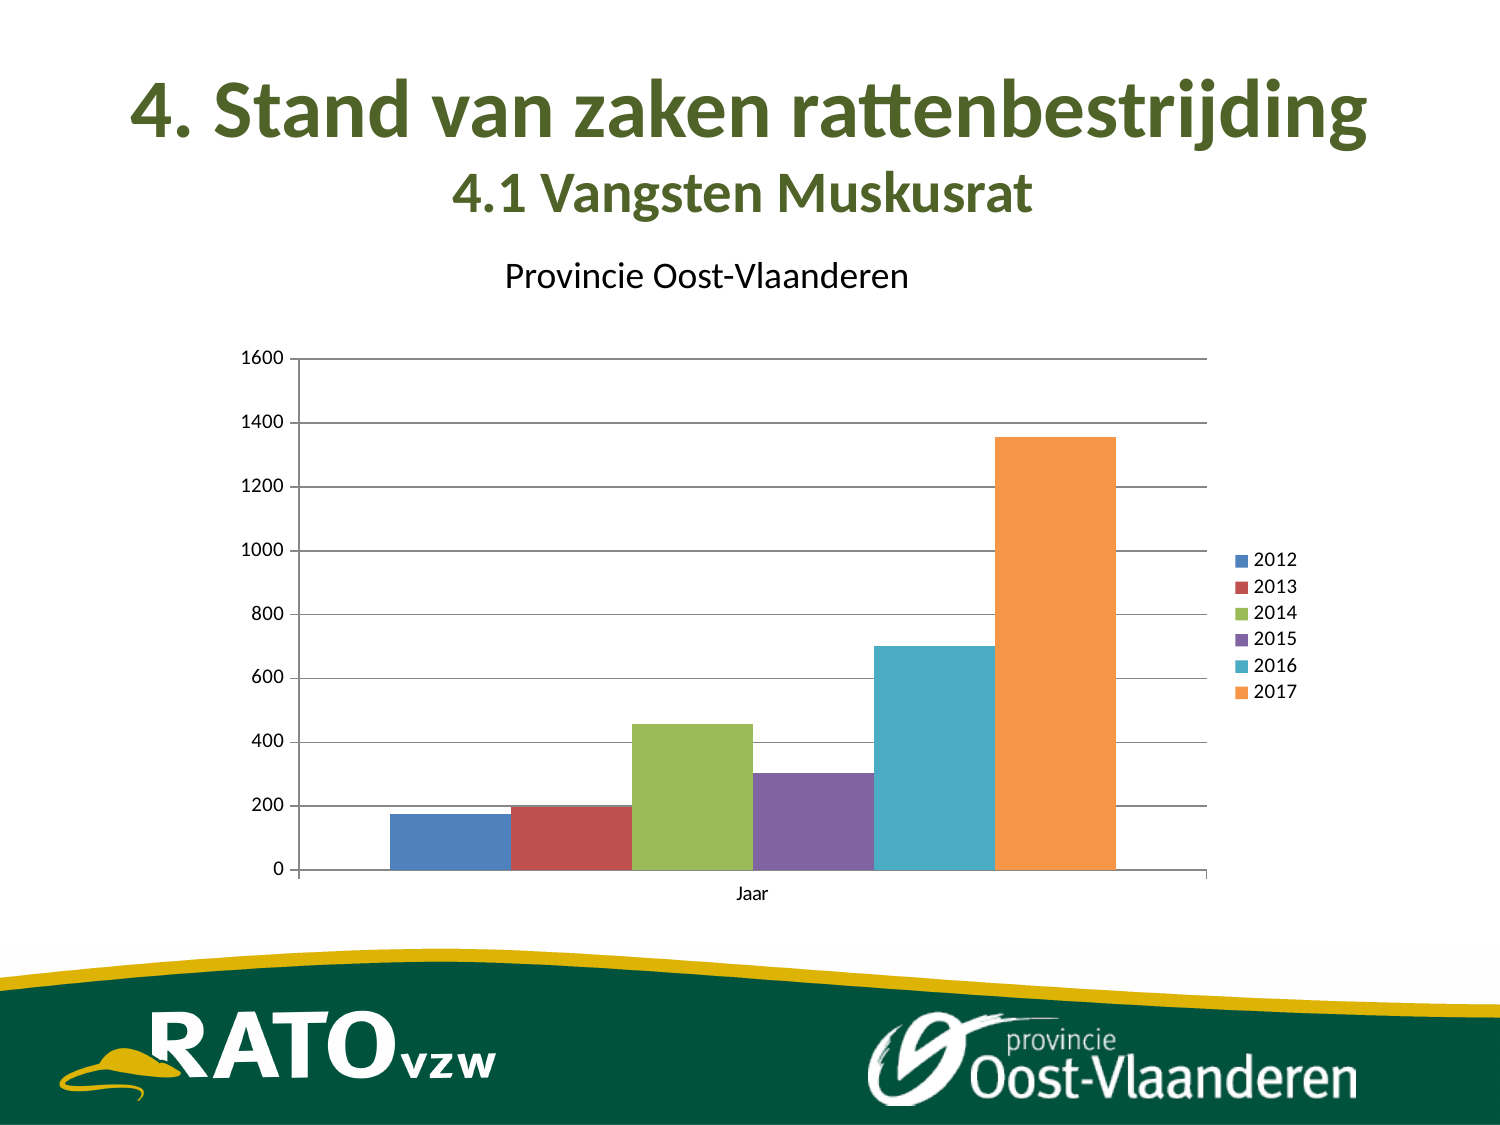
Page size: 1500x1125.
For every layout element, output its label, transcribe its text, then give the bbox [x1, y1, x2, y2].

title 4. Stand van zaken rattenbestrijding 4.1 Vangsten Muskusrat [75, 45, 1425, 233]
chart [218, 337, 1318, 918]
text_box Provincie Oost-Vlaanderen [490, 243, 963, 304]
picture [0, 943, 1500, 1125]
